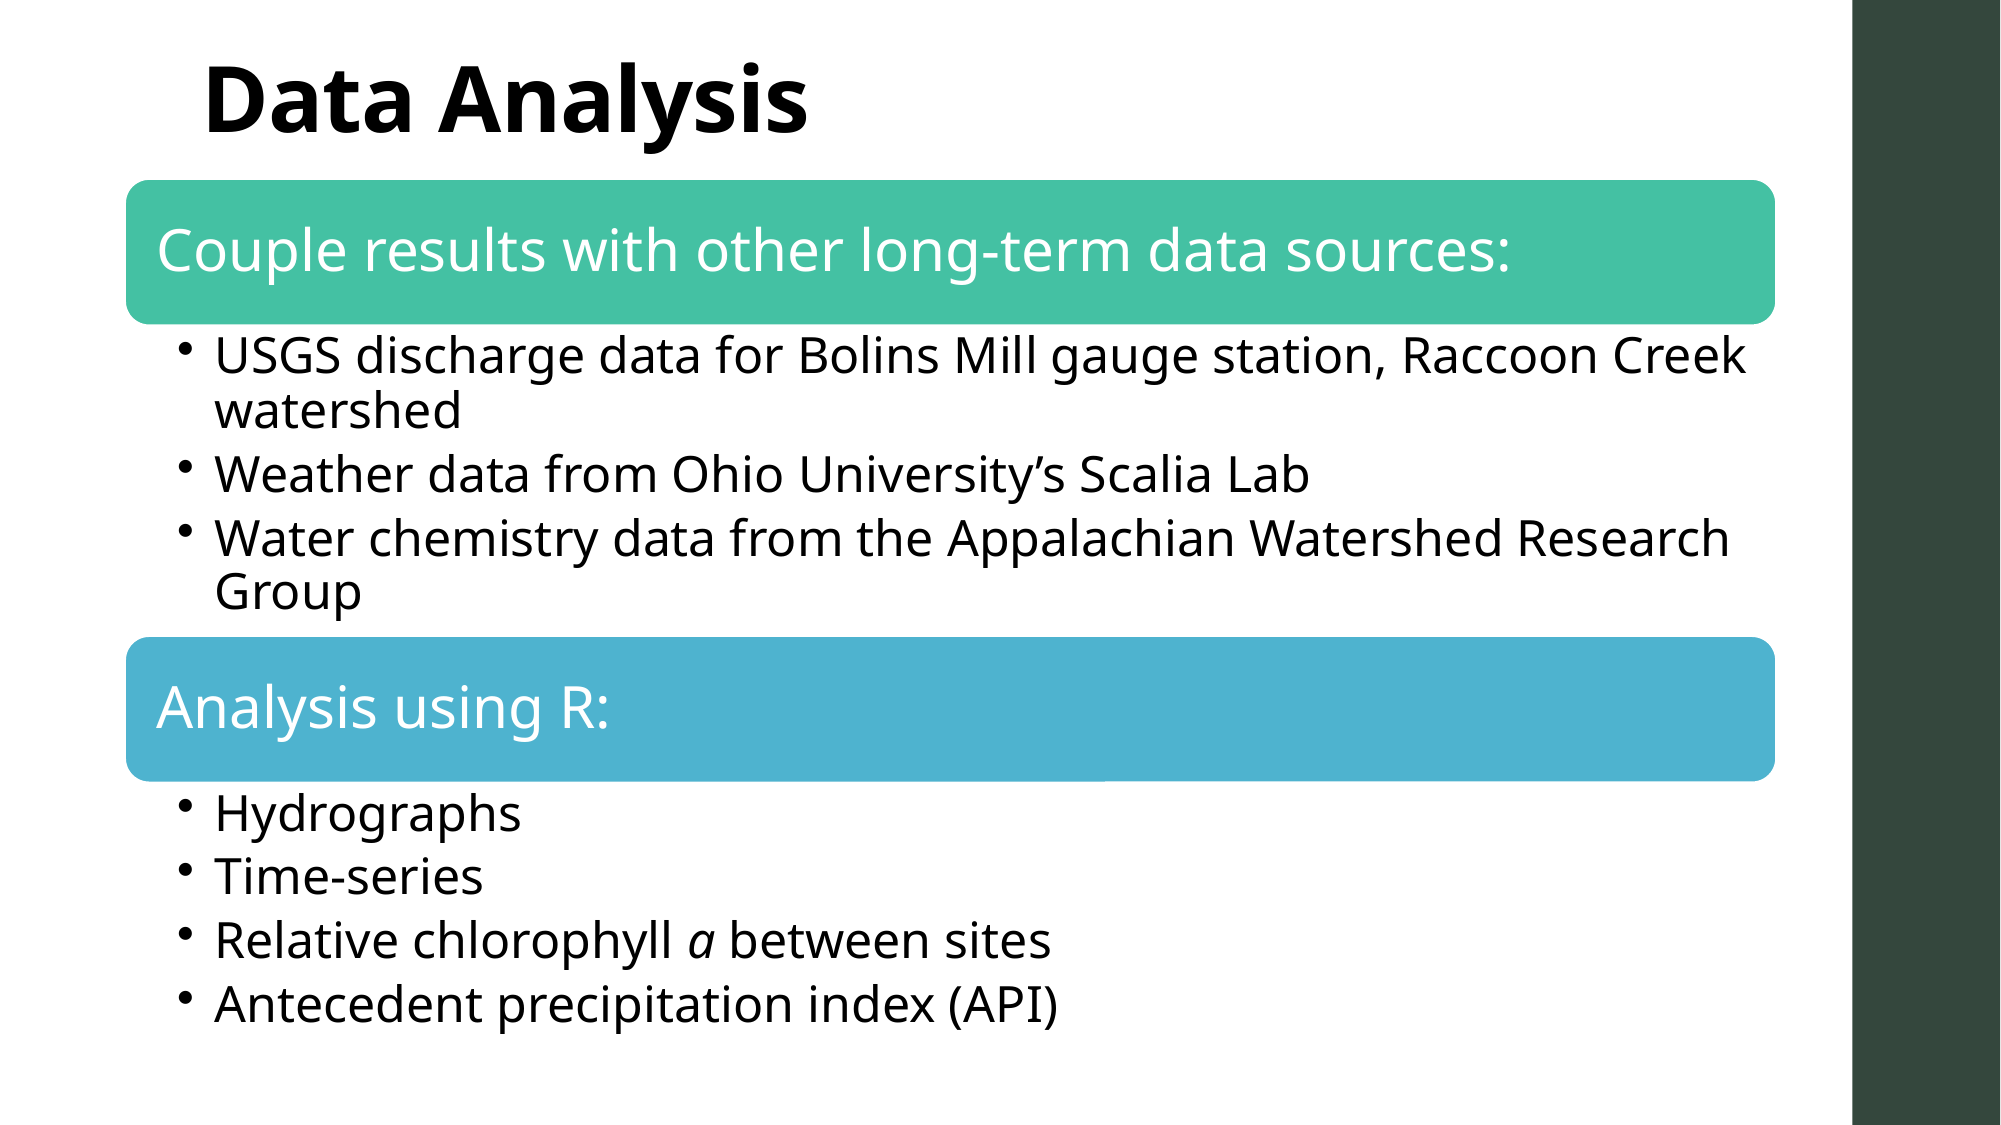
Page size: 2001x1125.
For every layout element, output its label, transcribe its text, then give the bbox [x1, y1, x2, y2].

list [124, 177, 1777, 1053]
title Data Analysis [186, 0, 1777, 161]
